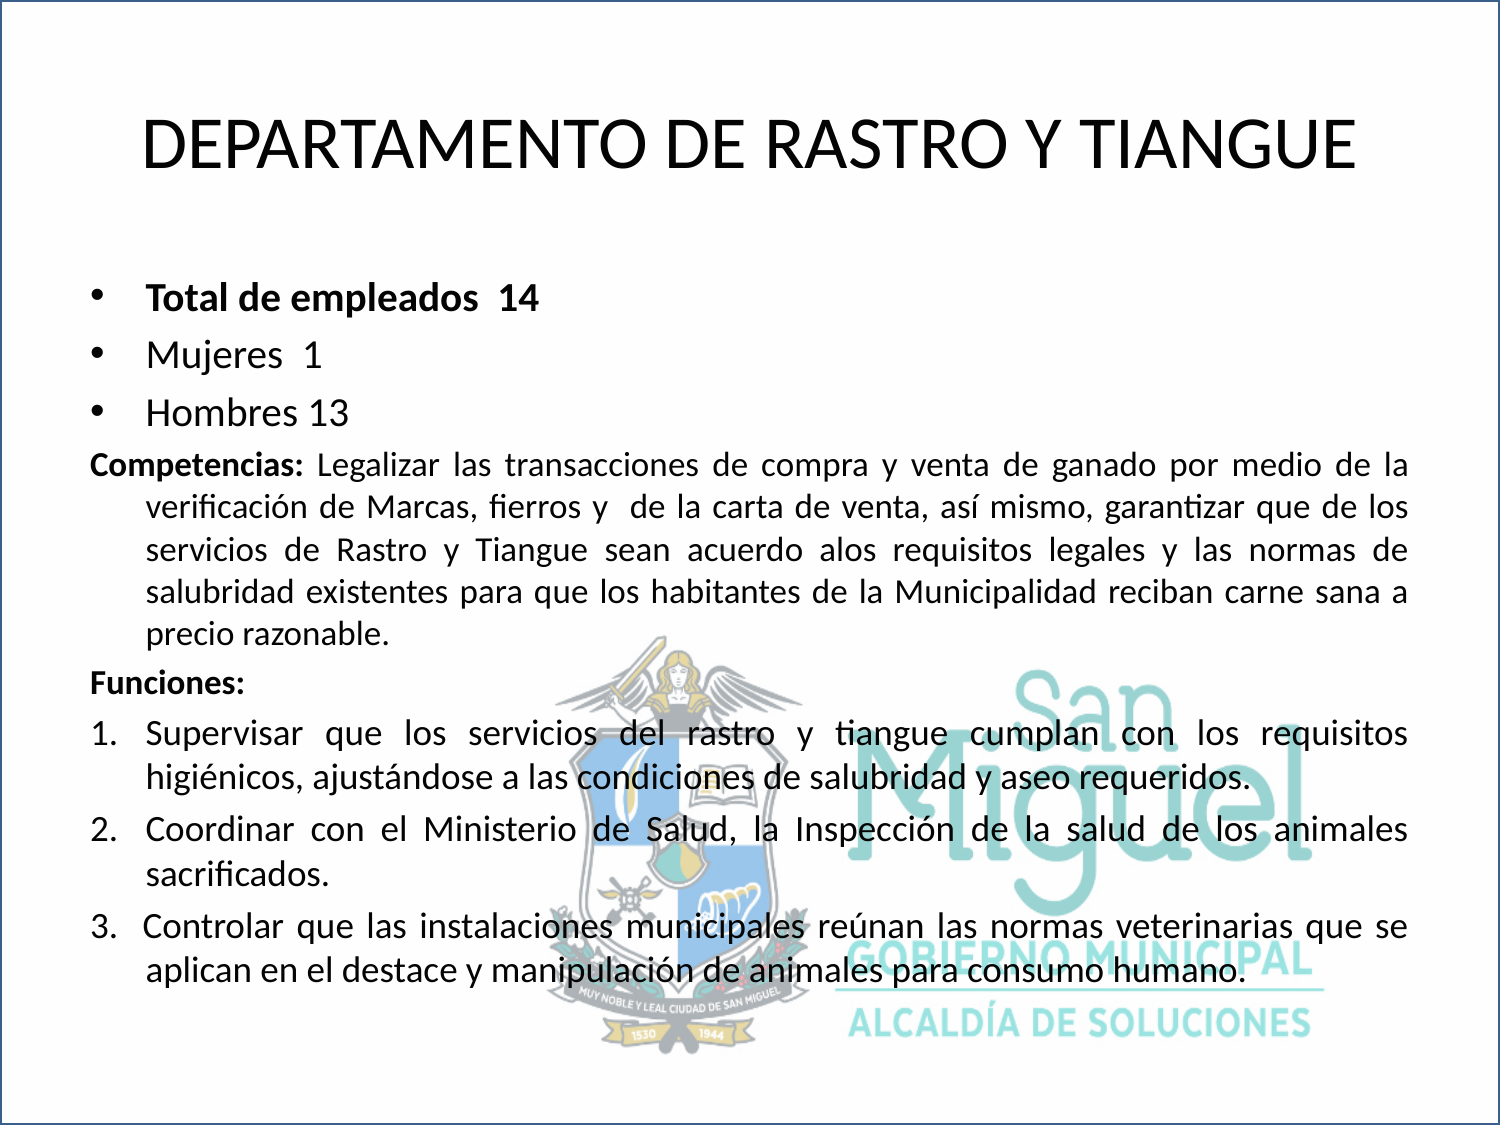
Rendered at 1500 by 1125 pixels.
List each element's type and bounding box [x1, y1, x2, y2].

text_box [0, 0, 1500, 1125]
